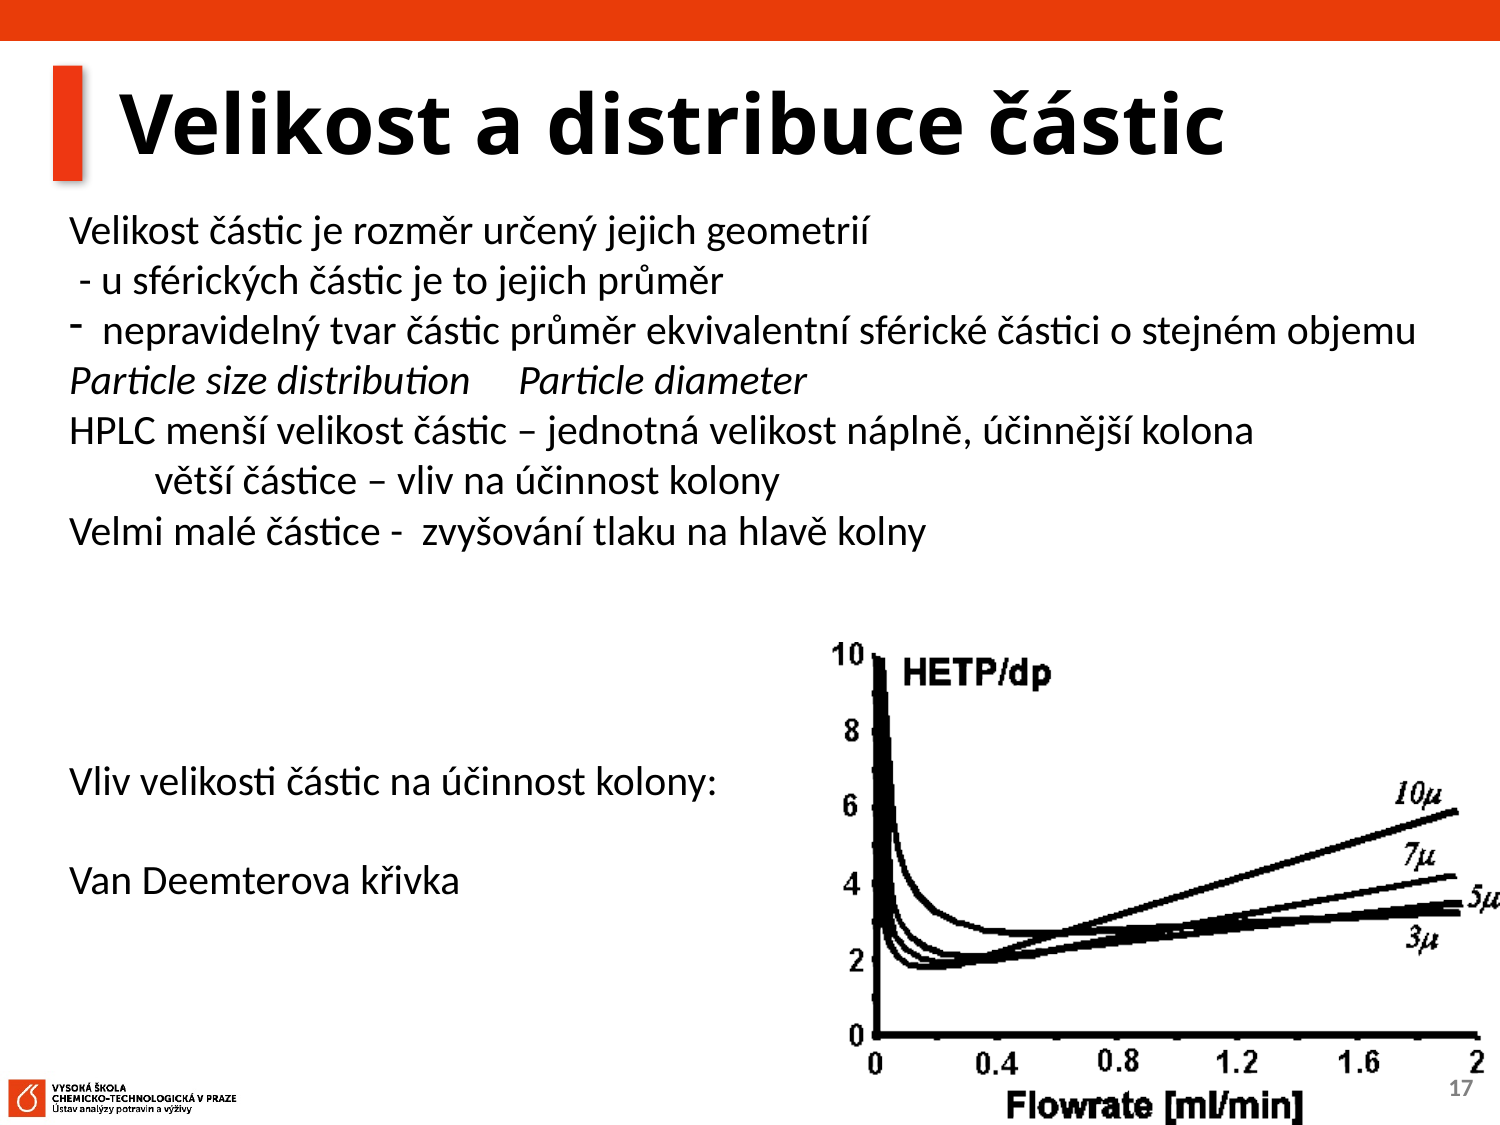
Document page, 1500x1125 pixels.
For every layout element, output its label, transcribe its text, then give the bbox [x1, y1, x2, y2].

picture [0, 1071, 244, 1125]
text_box Velikost částic je rozměr určený jejich geometrií - u sférických částic je to jejich průměr nepravidelný tvar částic průměr ekvivalentní sférické částici o stejném objemu Particle size distribution Particle diameter HPLC menší velikost částic – jednotná velikost náplně, účinnější kolona větší částice – vliv na účinnost kolony Velmi malé částice - zvyšování tlaku na hlavě kolny Vliv velikosti částic na účinnost kolony: Van Deemterova křivka [54, 195, 1447, 1032]
title Velikost a distribuce částic [104, 74, 1469, 181]
picture [831, 642, 1500, 1125]
